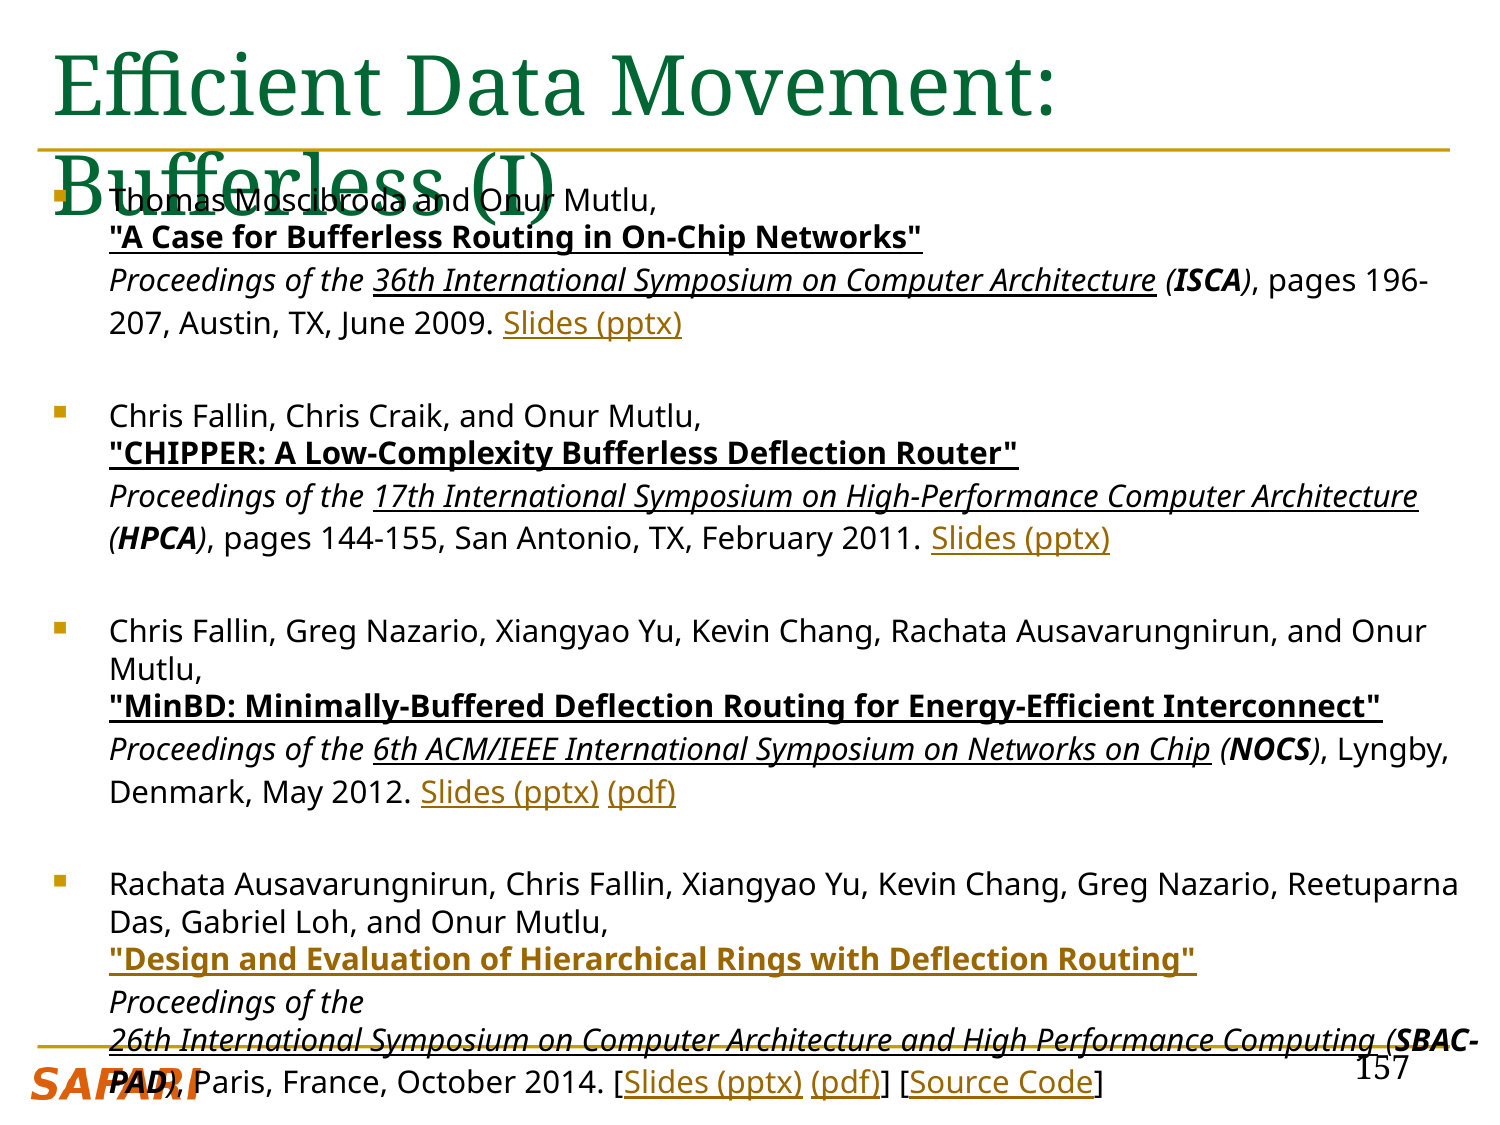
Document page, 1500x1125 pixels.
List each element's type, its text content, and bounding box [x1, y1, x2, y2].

list Thomas Moscibroda and Onur Mutlu, "A Case for Bufferless Routing in On-Chip Networks" Proceedings of the 36th International Symposium on Computer Architecture (ISCA), pages 196-207, Austin, TX, June 2009. Slides (pptx) Chris Fallin, Chris Craik, and Onur Mutlu, "CHIPPER: A Low-Complexity Bufferless Deflection Router" Proceedings of the 17th International Symposium on High-Performance Computer Architecture (HPCA), pages 144-155, San Antonio, TX, February 2011. Slides (pptx) Chris Fallin, Greg Nazario, Xiangyao Yu, Kevin Chang, Rachata Ausavarungnirun, and Onur Mutlu, "MinBD: Minimally-Buffered Deflection Routing for Energy-Efficient Interconnect" Proceedings of the 6th ACM/IEEE International Symposium on Networks on Chip (NOCS), Lyngby, Denmark, May 2012. Slides (pptx) (pdf) Rachata Ausavarungnirun, Chris Fallin, Xiangyao Yu, Kevin Chang, Greg Nazario, Reetuparna Das, Gabriel Loh, and Onur Mutlu, "Design and Evaluation of Hierarchical Rings with Deflection Routing" Proceedings of the 26th International Symposium on Computer Architecture and High Performance Computing (SBAC-PAD), Paris, France, October 2014. [Slides (pptx) (pdf)] [Source Code] [37, 172, 1500, 1026]
slide_number 157 [1074, 1023, 1426, 1100]
picture [29, 1058, 207, 1110]
title Efficient Data Movement: Bufferless (I) [37, 24, 1451, 172]
